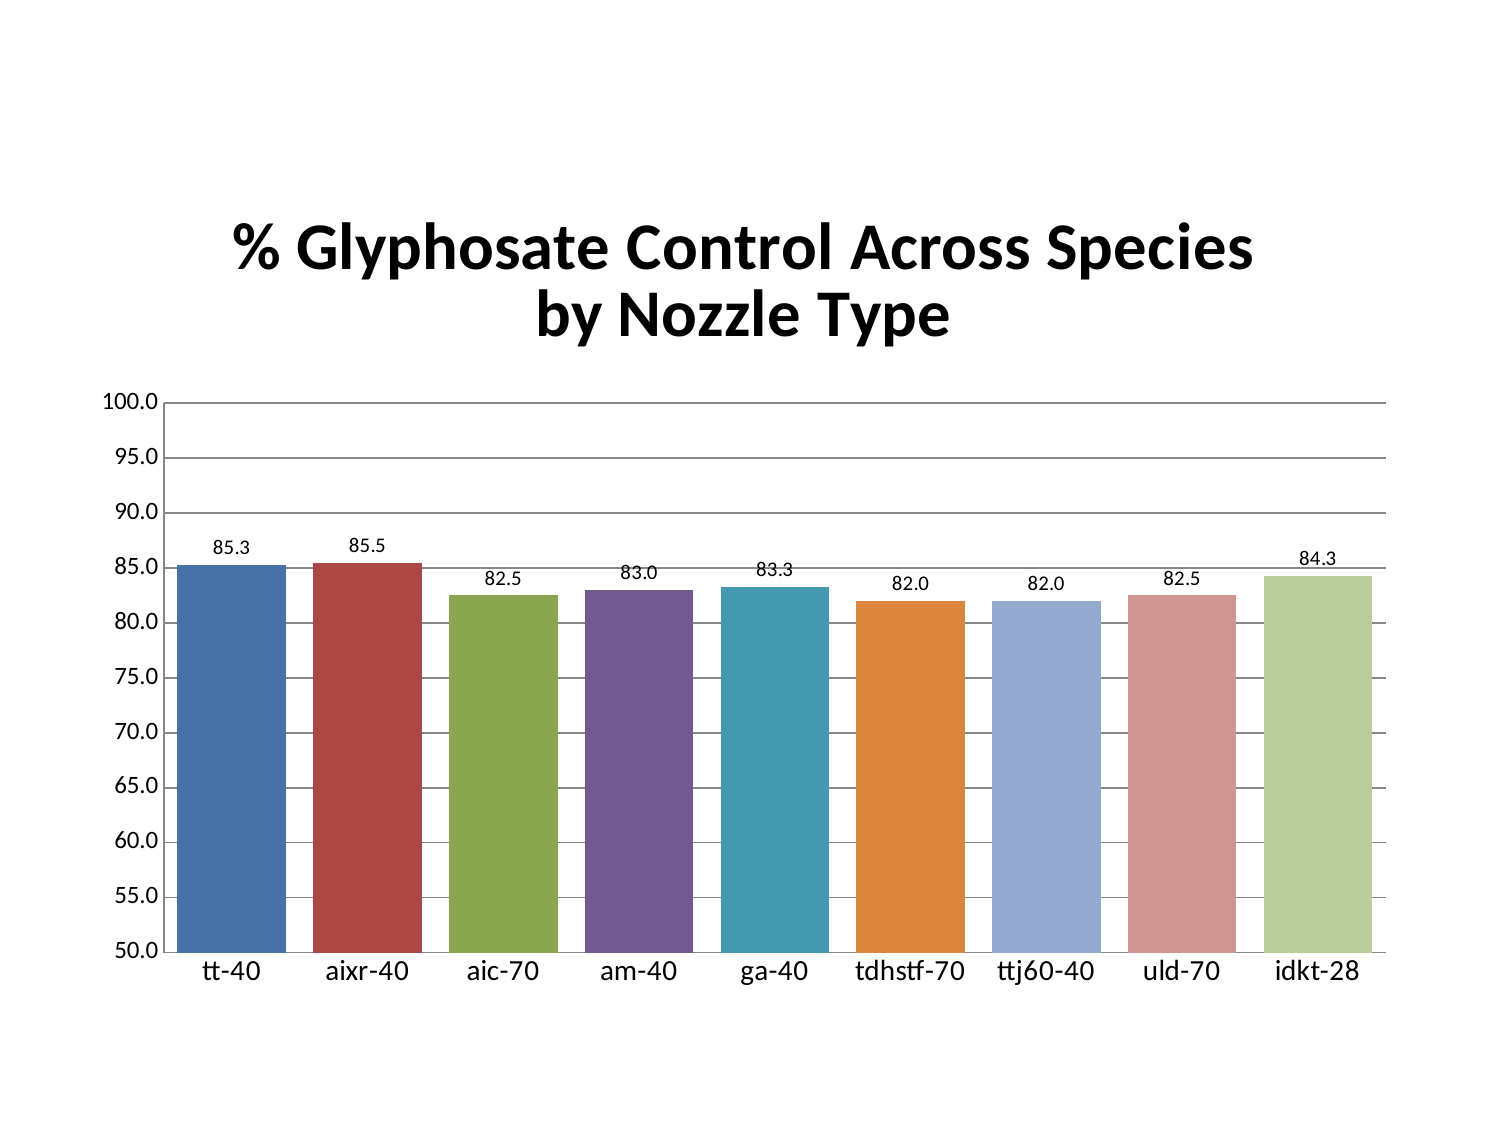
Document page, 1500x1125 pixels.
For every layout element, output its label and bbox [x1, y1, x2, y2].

chart [74, 174, 1413, 1006]
